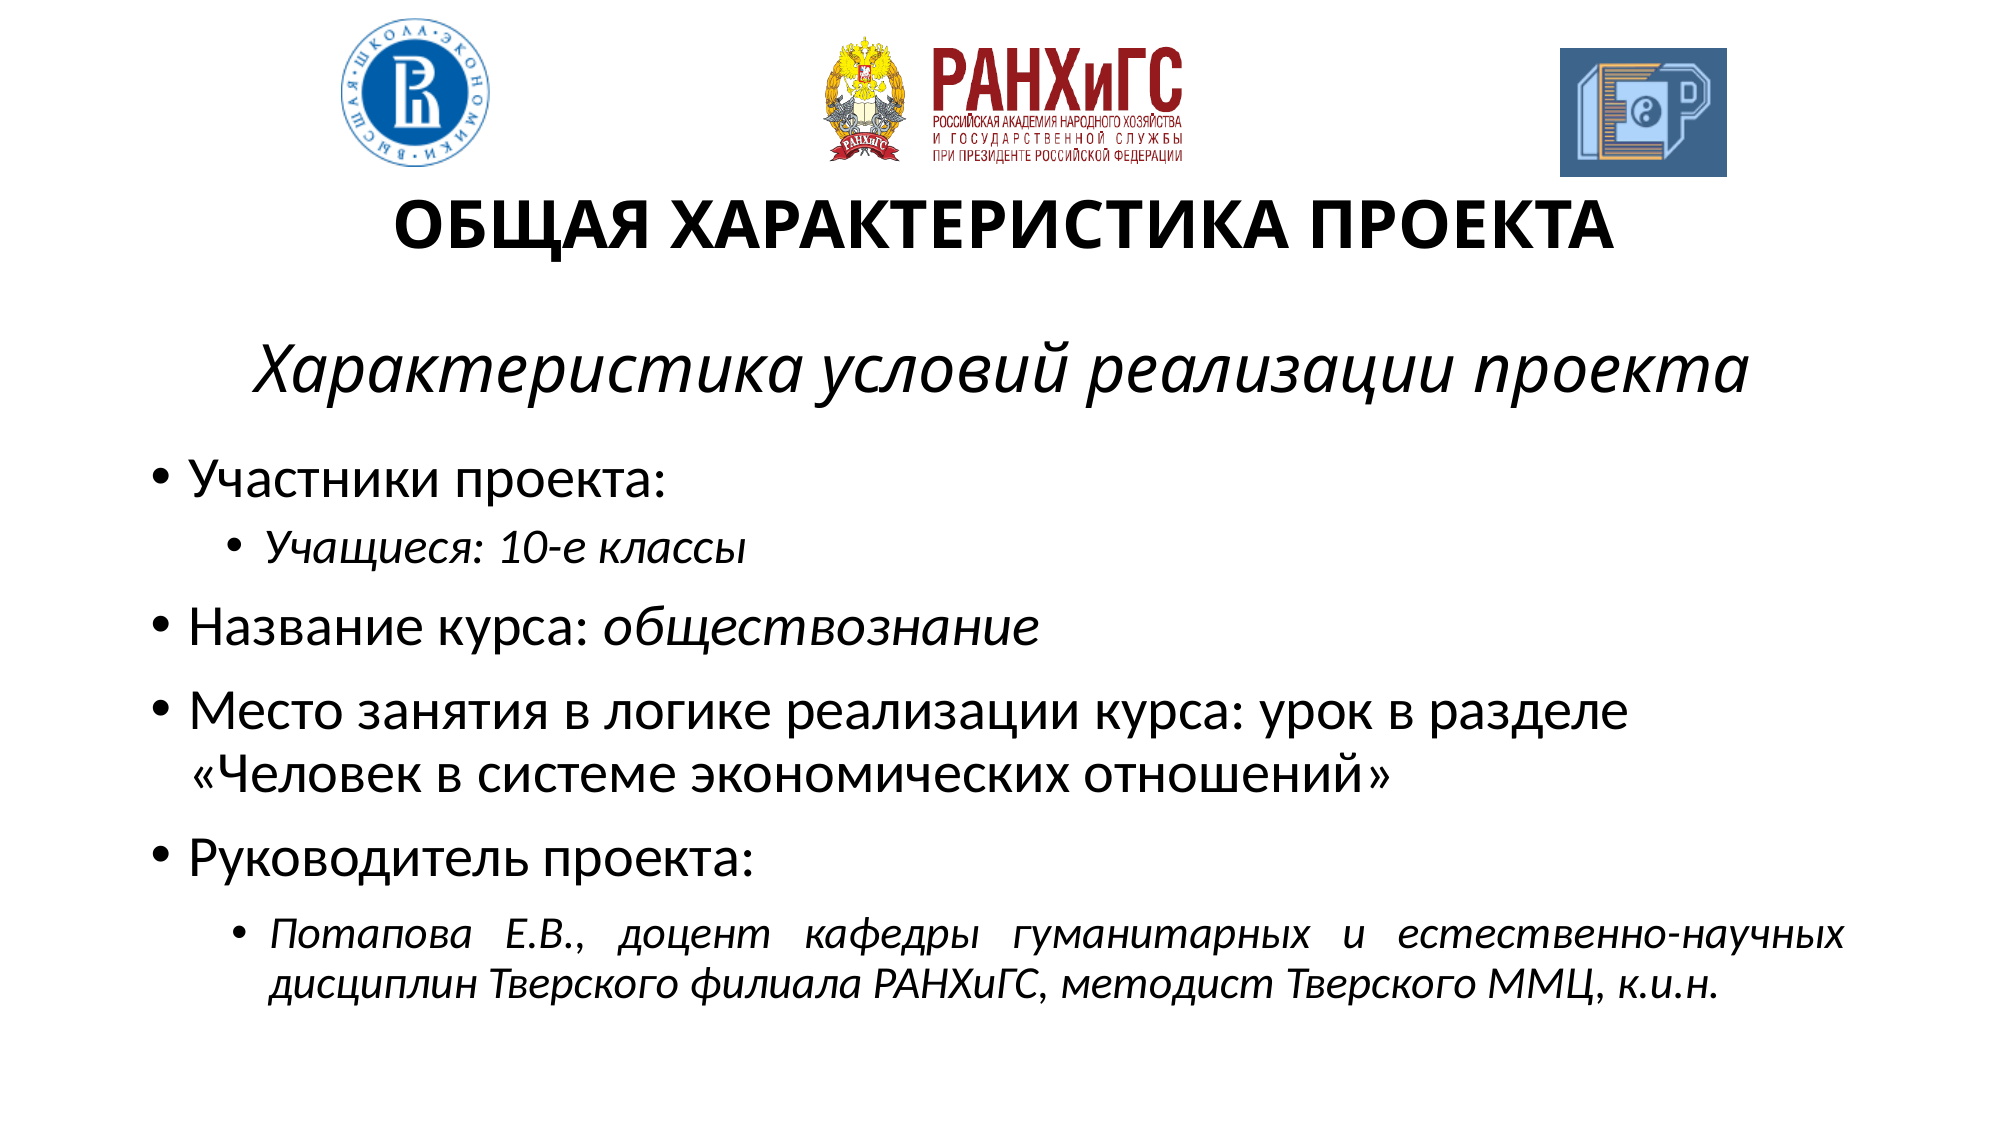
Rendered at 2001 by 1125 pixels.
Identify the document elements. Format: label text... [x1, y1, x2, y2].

list Участники проекта: Учащиеся: 10-е классы Название курса: обществознание Место занятия в логике реализации курса: урок в разделе «Человек в системе экономических отношений» Руководитель проекта: Потапова Е.В., доцент кафедры гуманитарных и естественно-научных дисциплин Тверского филиала РАНХиГС, методист Тверского ММЦ, к.и.н. [135, 440, 1861, 1069]
picture [341, 18, 490, 167]
picture [1559, 48, 1727, 177]
title ОБЩАЯ ХАРАКТЕРИСТИКА ПРОЕКТА Характеристика условий реализации проекта [141, 239, 1867, 360]
picture [816, 29, 1192, 172]
